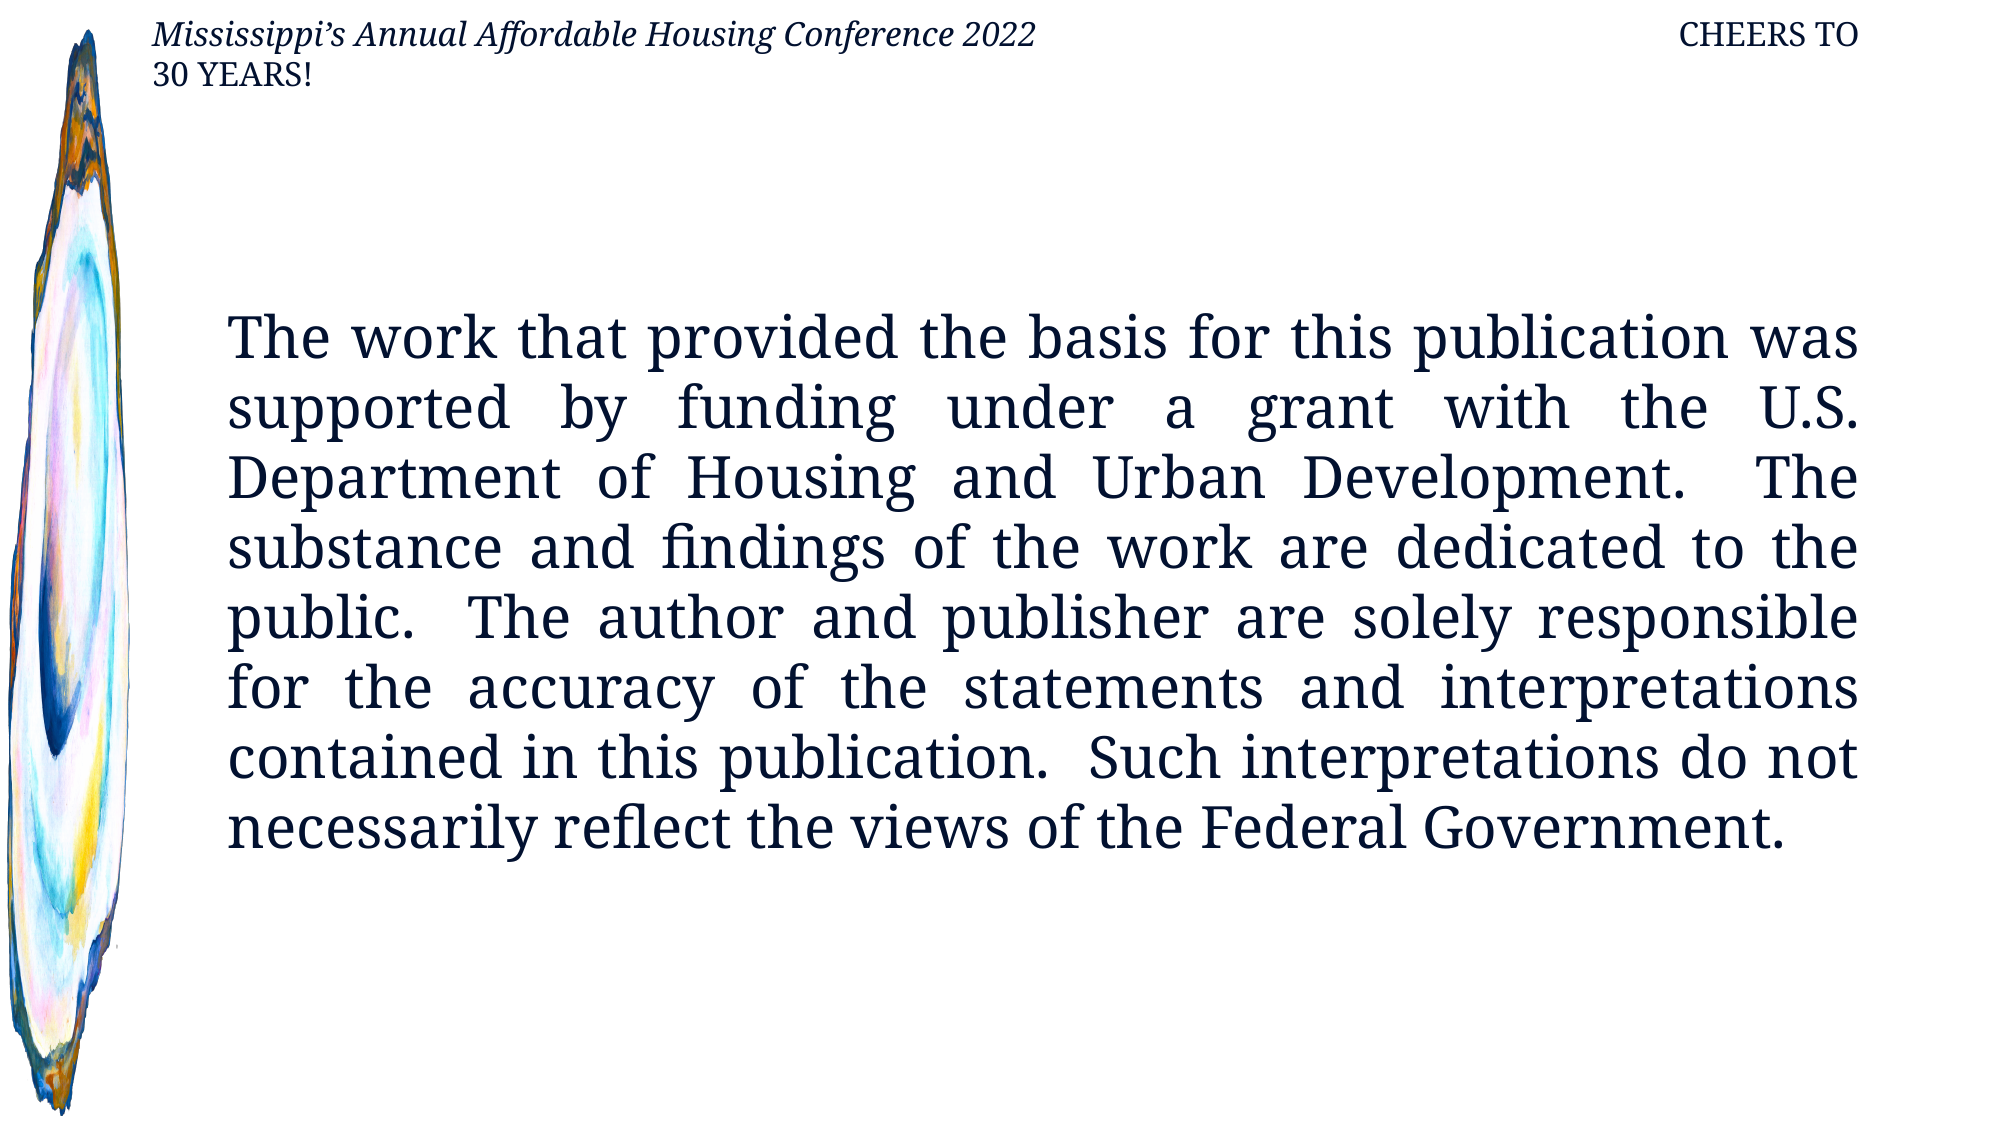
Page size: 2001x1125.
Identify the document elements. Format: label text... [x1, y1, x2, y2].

text_box The work that provided the basis for this publication was supported by funding under a grant with the U.S. Department of Housing and Urban Development. The substance and findings of the work are dedicated to the public. The author and publisher are solely responsible for the accuracy of the statements and interpretations contained in this publication. Such interpretations do not necessarily reflect the views of the Federal Government. [213, 292, 1876, 868]
picture [0, 0, 138, 1125]
